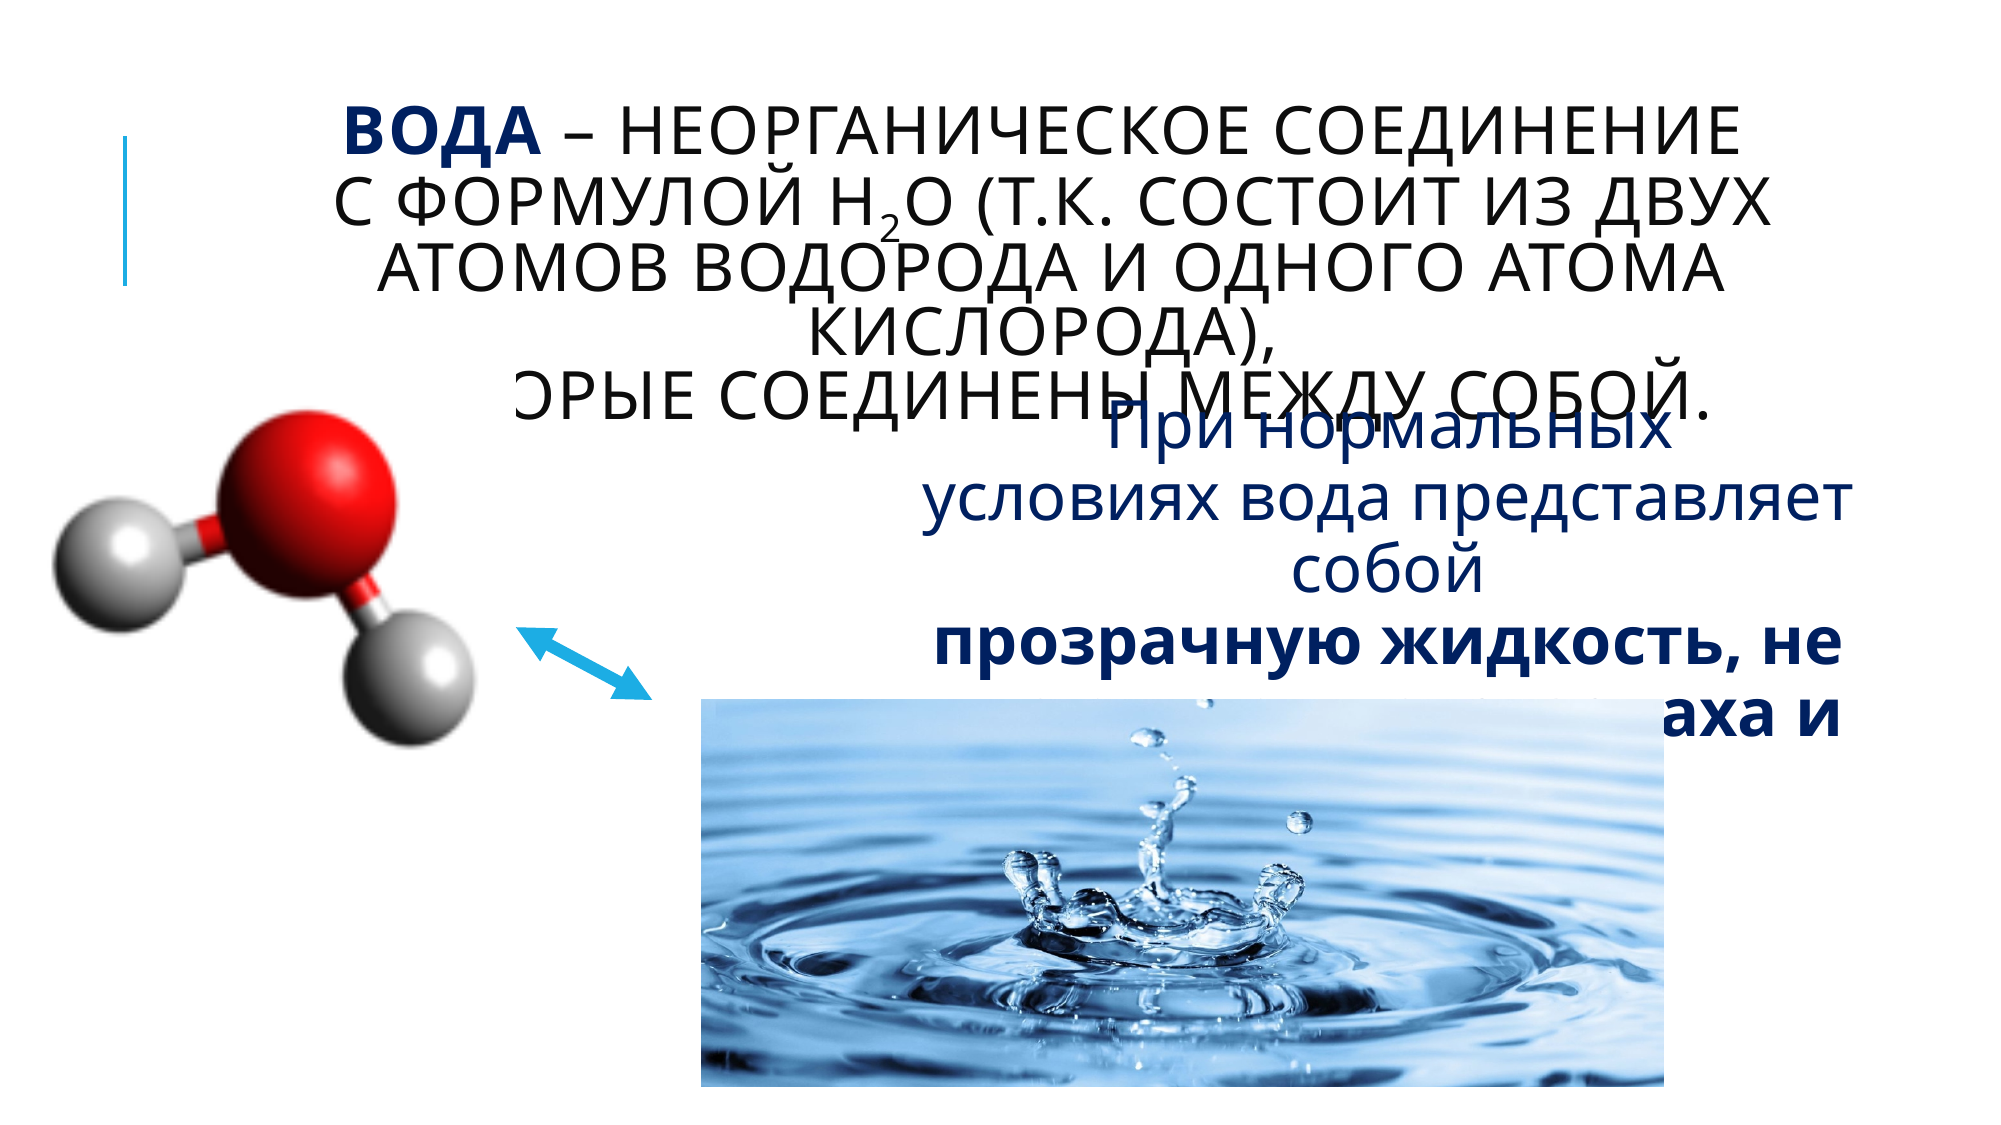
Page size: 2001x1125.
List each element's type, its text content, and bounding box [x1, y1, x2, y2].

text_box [515, 626, 653, 701]
list При нормальных условиях вода представляет собой прозрачную жидкость, не имеющую цвета, запаха и вкуса. [872, 383, 1890, 752]
title Вода – неорганическое соединение с формулой Н2О (т.к. состоит из двух атомов водорода и одного атома кислорода), которые соединены между собой. [168, 96, 1939, 342]
picture [700, 699, 1664, 1087]
picture [24, 368, 517, 767]
